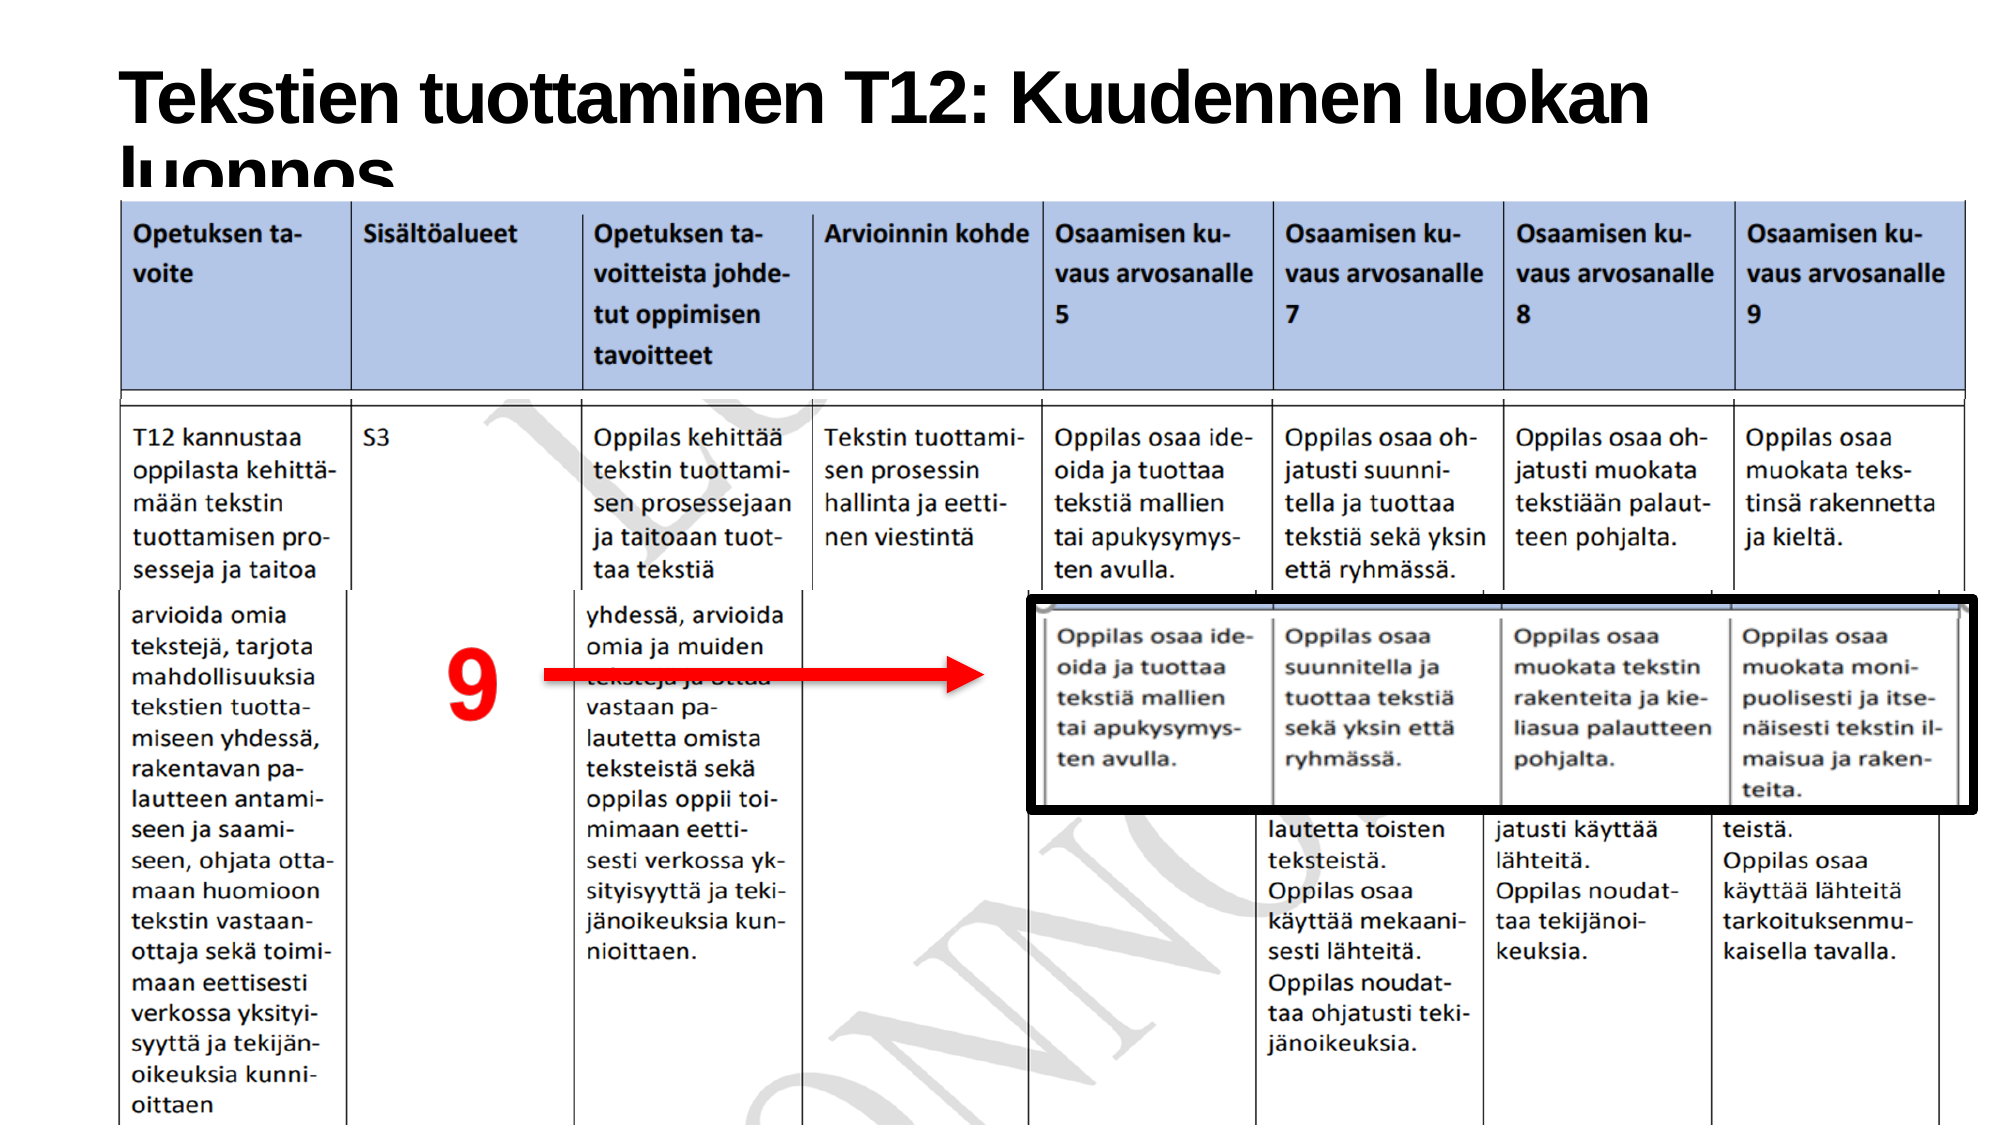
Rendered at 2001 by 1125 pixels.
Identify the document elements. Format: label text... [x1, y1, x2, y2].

picture [105, 187, 1978, 399]
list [105, 410, 1978, 592]
title Tekstien tuottaminen T12: Kuudennen luokan luonnos [118, 62, 1879, 185]
picture [77, 590, 1969, 1125]
